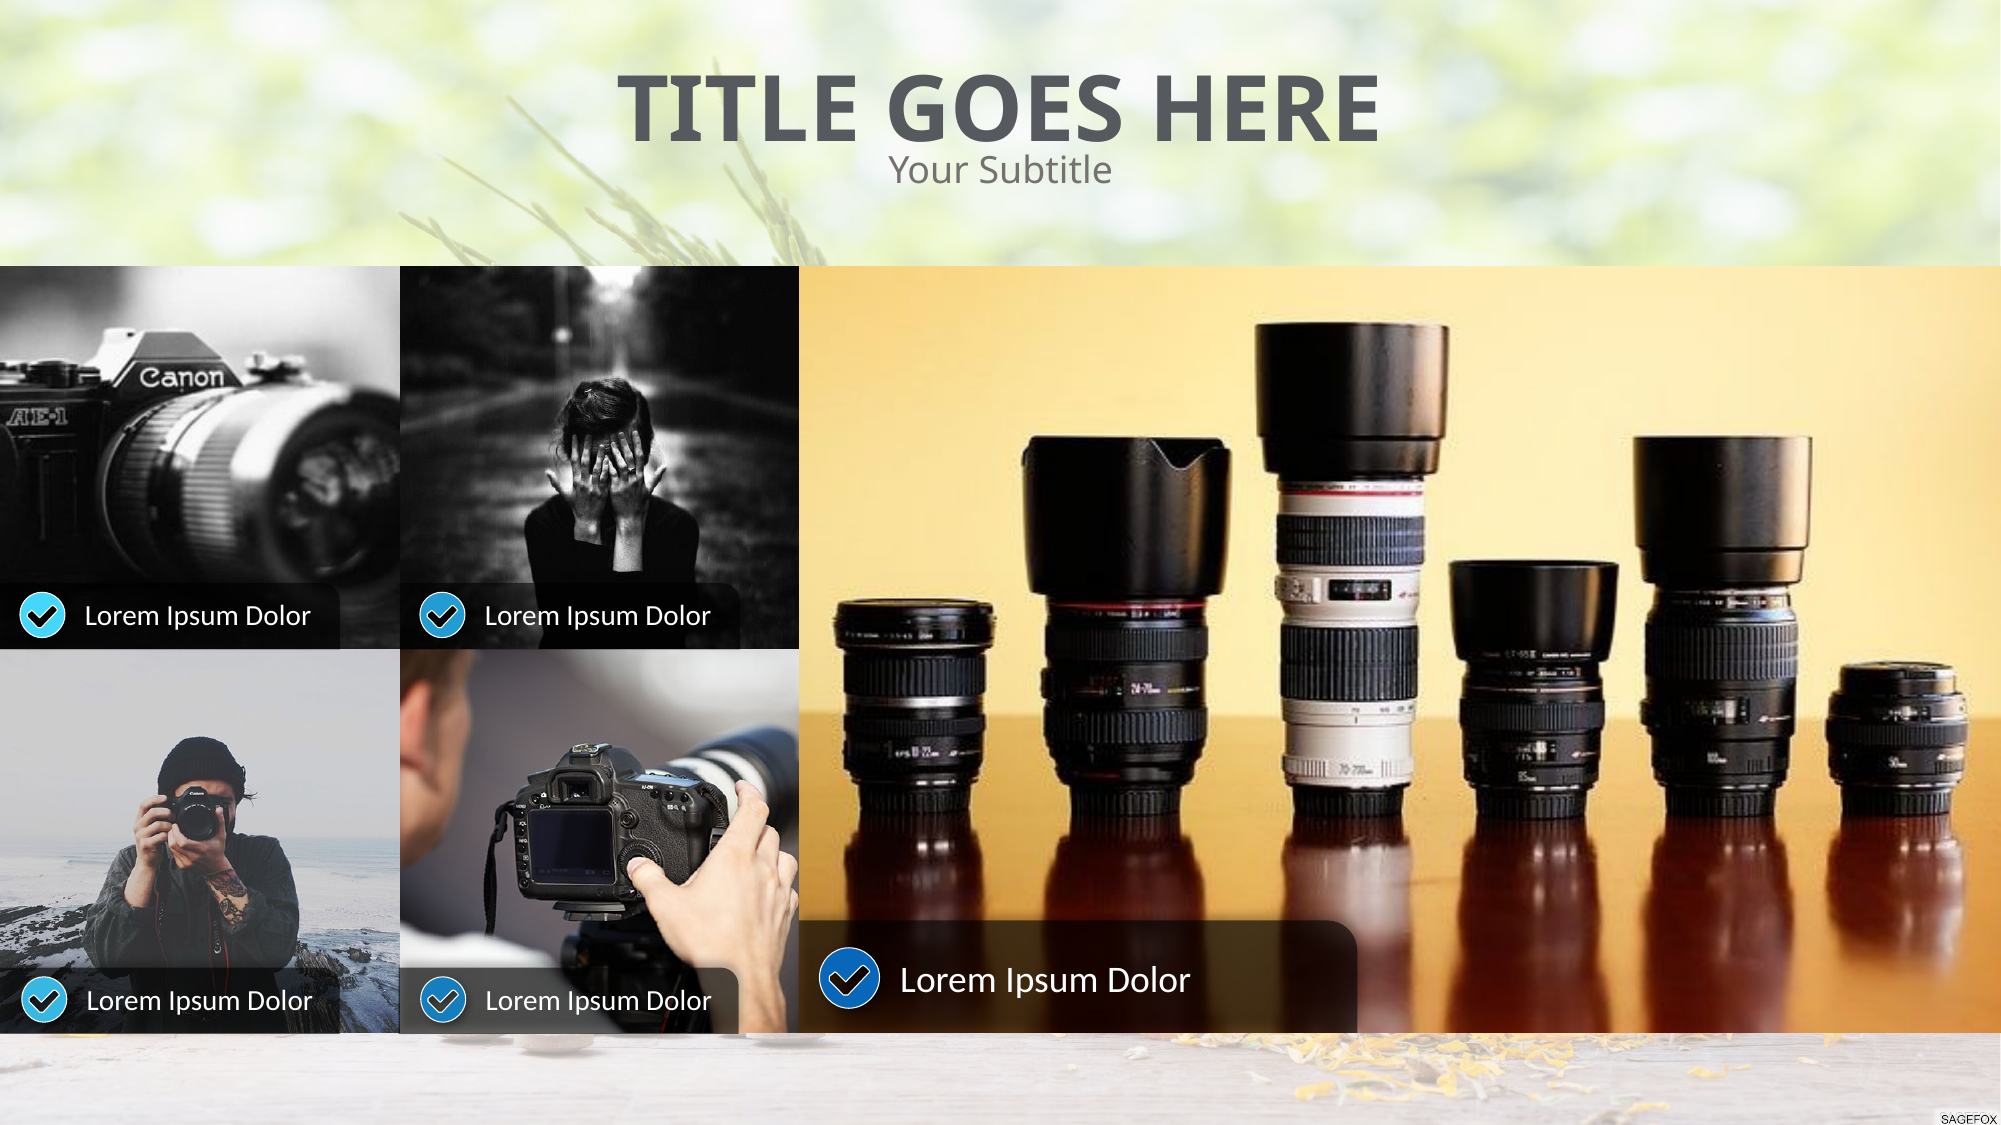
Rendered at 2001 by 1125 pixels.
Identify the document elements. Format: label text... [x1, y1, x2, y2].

text_box [401, 648, 800, 1034]
text_box [0, 966, 341, 1035]
text_box Lorem Ipsum Dolor [485, 980, 741, 1016]
text_box [819, 947, 880, 1009]
text_box [19, 592, 65, 638]
text_box Lorem Ipsum Dolor [900, 955, 1263, 1001]
text_box [420, 976, 466, 1023]
text_box Lorem Ipsum Dolor [484, 596, 740, 632]
text_box [398, 581, 741, 651]
text_box Lorem Ipsum Dolor [84, 596, 340, 632]
text_box [401, 265, 800, 648]
text_box [21, 976, 67, 1023]
text_box [0, 265, 401, 648]
text_box [0, 648, 401, 1034]
text_box Lorem Ipsum Dolor [86, 980, 342, 1016]
text_box [0, 581, 341, 651]
text_box [397, 966, 740, 1035]
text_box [548, 42, 1452, 199]
text_box [800, 265, 2000, 1034]
text_box [797, 919, 1359, 1034]
text_box [419, 592, 465, 638]
picture [1938, 1114, 1999, 1125]
